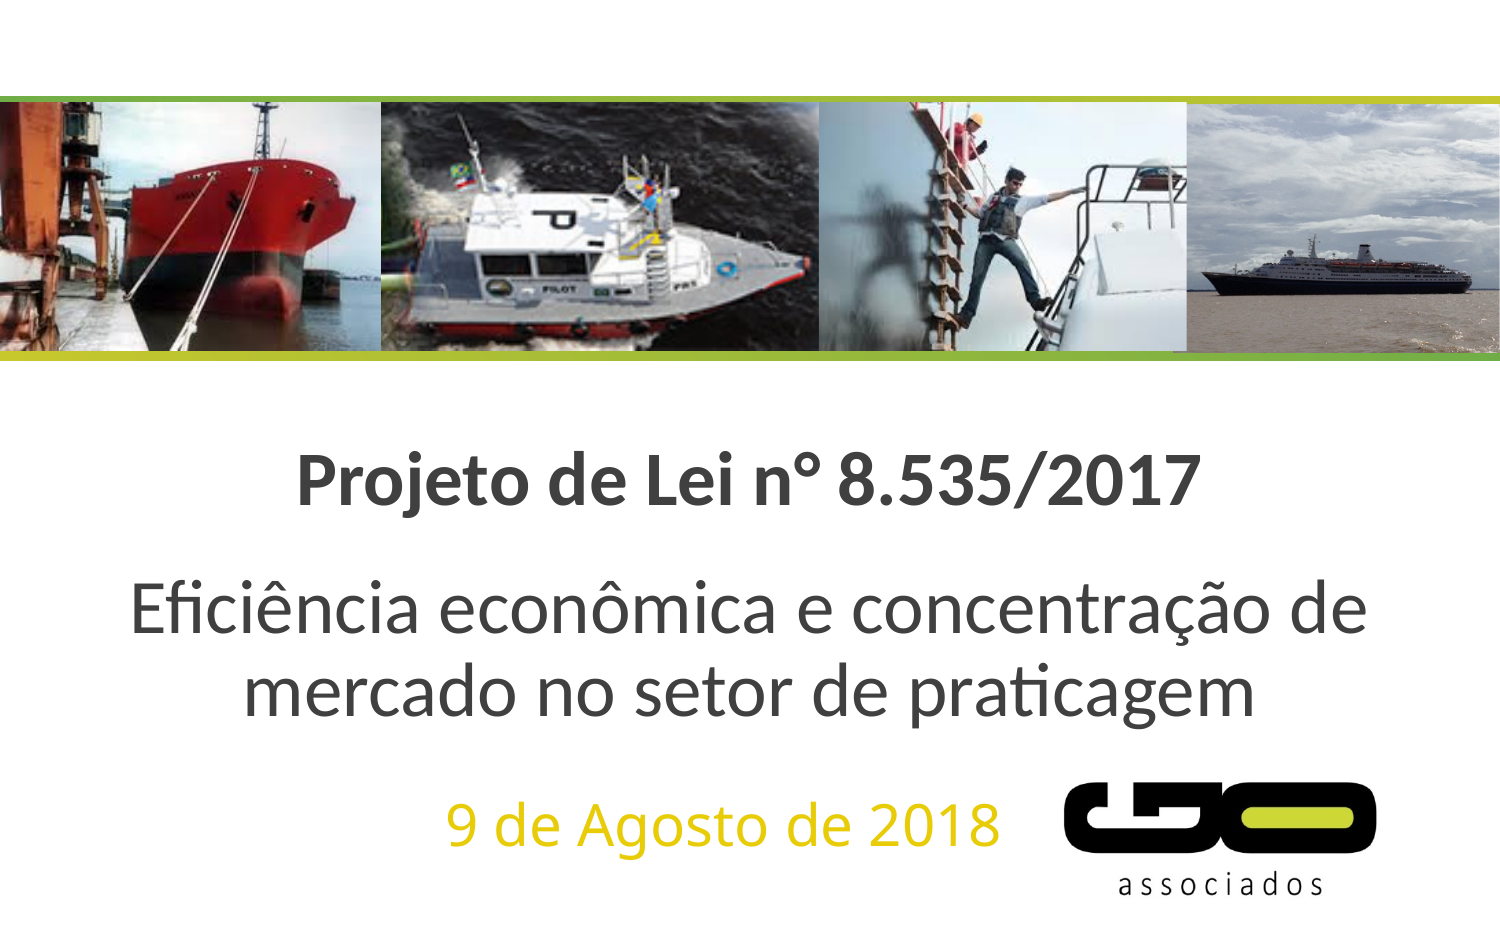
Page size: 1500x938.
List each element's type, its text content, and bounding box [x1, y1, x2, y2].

title Projeto de Lei n° 8.535/2017 . Eficiência econômica e concentração de mercado no setor de praticagem [82, 551, 1418, 741]
picture [0, 102, 1500, 353]
picture [1035, 756, 1405, 921]
subtitle 9 de Agosto de 2018 [100, 752, 1348, 894]
